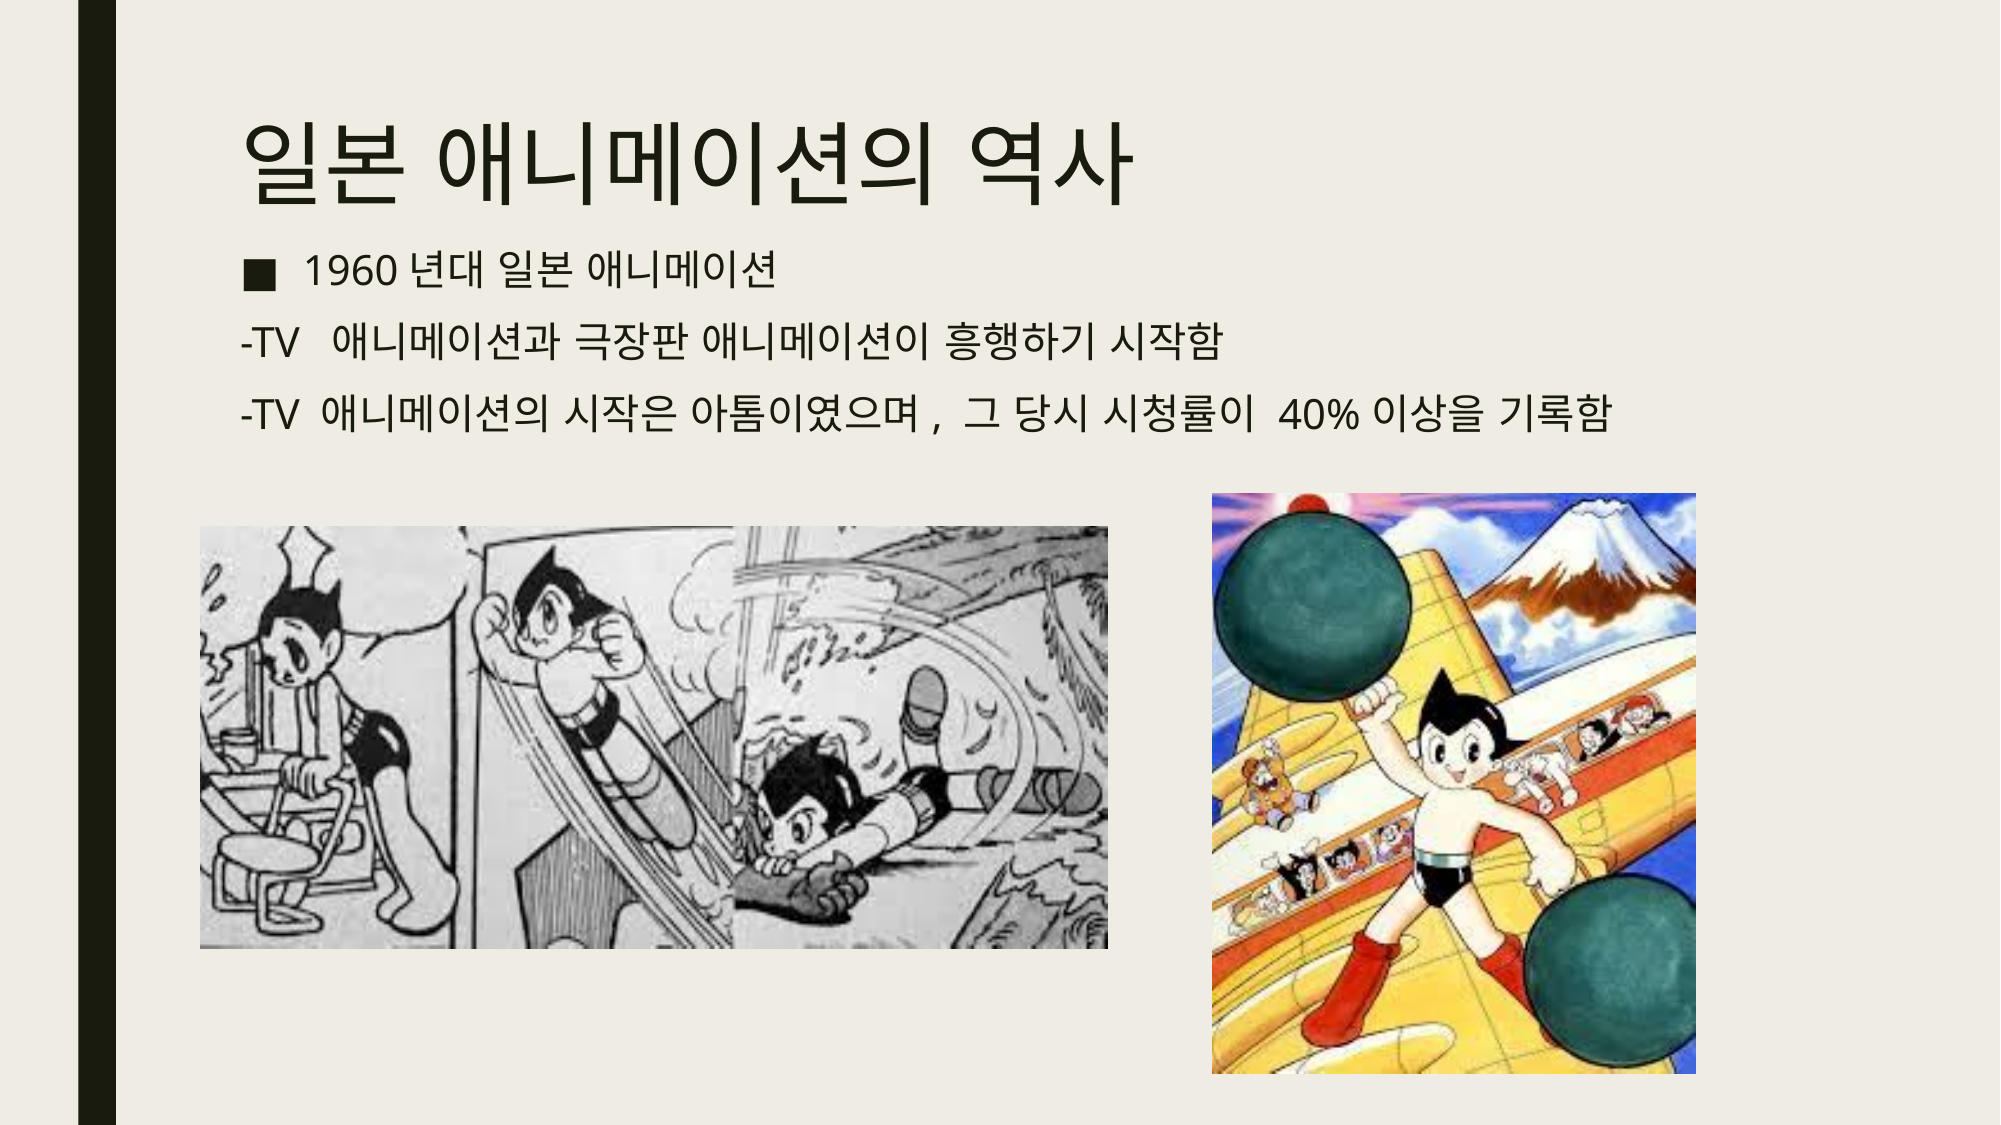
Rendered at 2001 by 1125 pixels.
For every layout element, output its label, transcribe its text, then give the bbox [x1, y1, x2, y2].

title 일본 애니메이션의 역사 [225, 112, 1800, 230]
picture [199, 526, 1108, 949]
list 1960년대 일본 애니메이션 -TV 애니메이션과 극장판 애니메이션이 흥행하기 시작함 -TV 애니메이션의 시작은 아톰이였으며, 그 당시 시청률이 40%이상을 기록함 [225, 240, 1800, 963]
picture [1212, 493, 1696, 1075]
